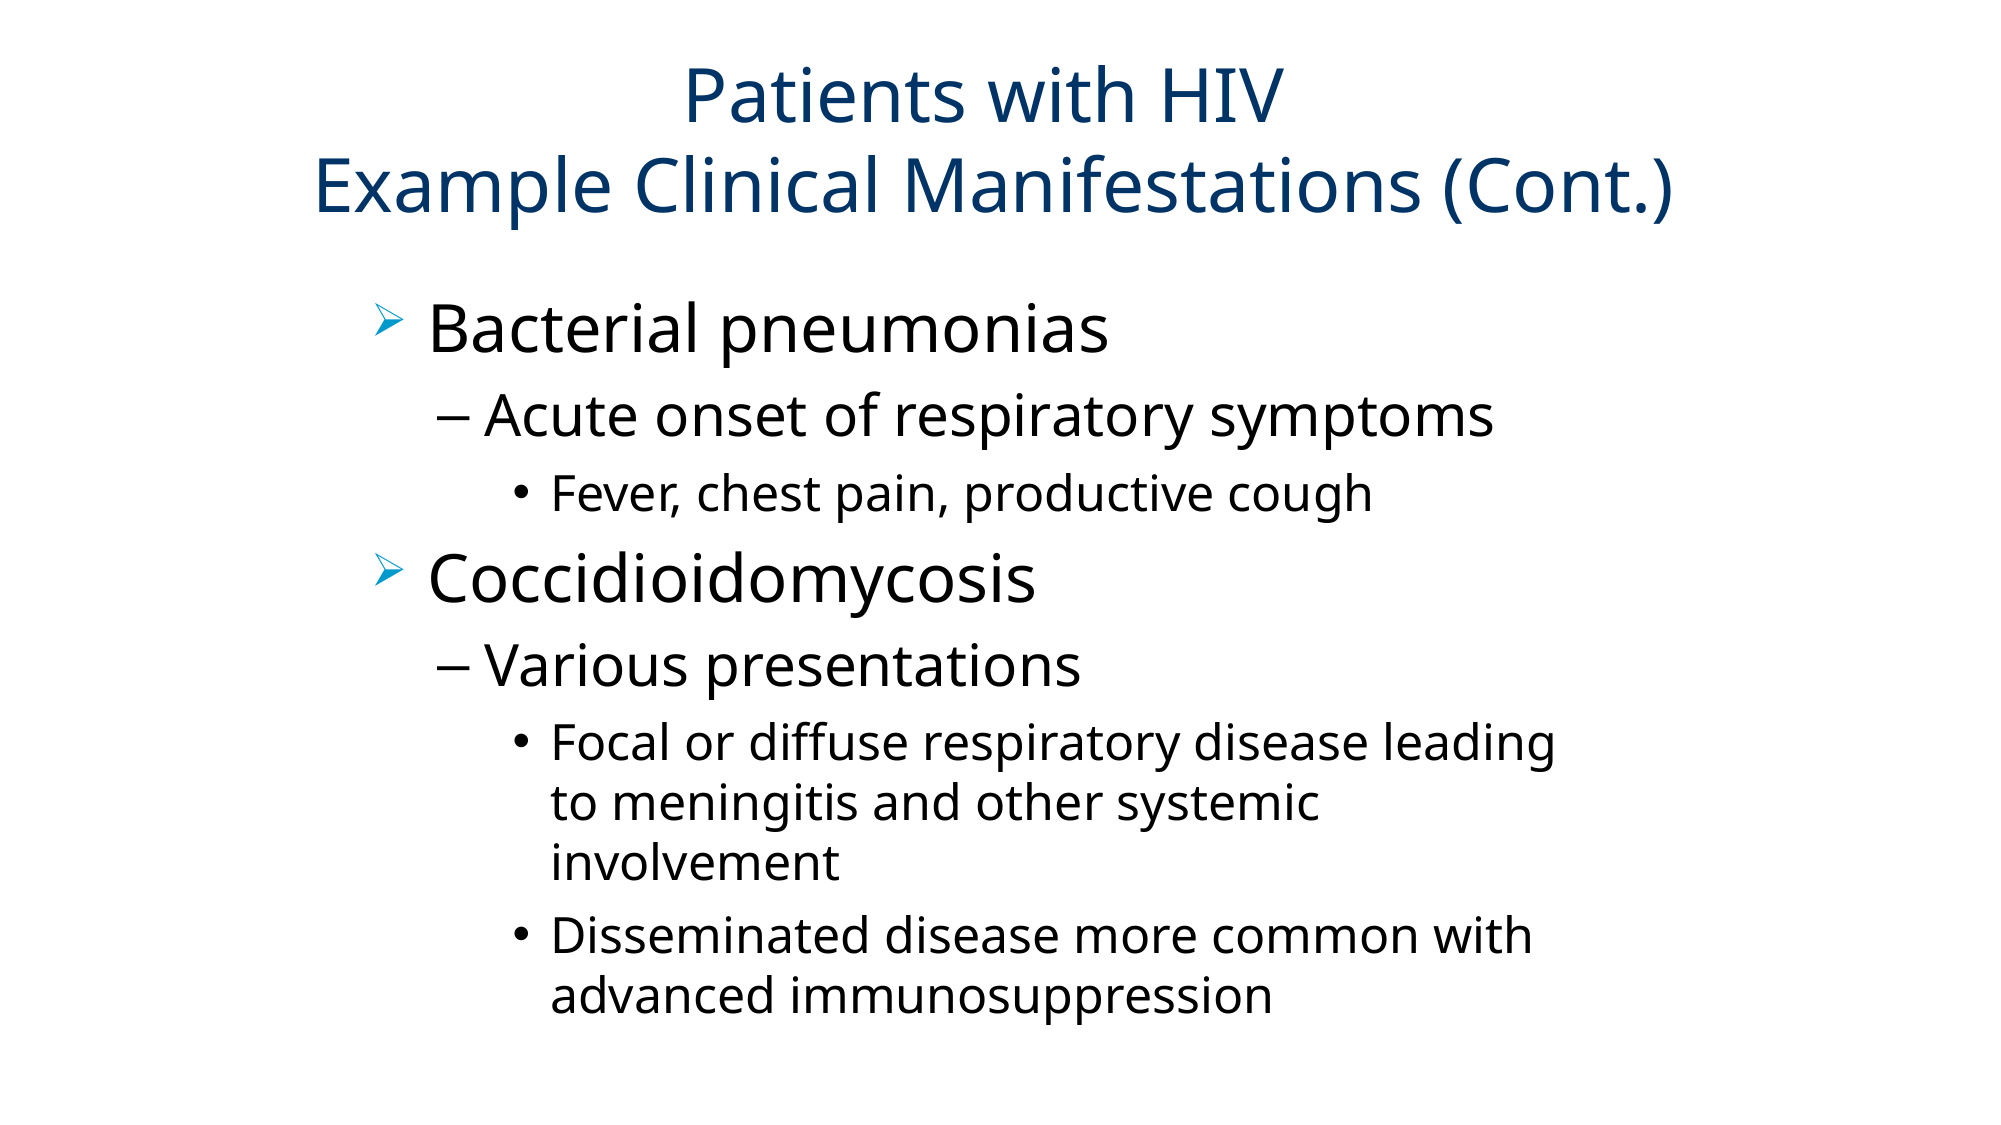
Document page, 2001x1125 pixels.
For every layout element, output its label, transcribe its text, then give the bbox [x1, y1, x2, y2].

list Bacterial pneumonias Acute onset of respiratory symptoms Fever, chest pain, productive cough Coccidioidomycosis Various presentations Focal or diffuse respiratory disease leading to meningitis and other systemic involvement Disseminated disease more common with advanced immunosuppression [356, 277, 1632, 1009]
title Patients with HIV Example Clinical Manifestations (Cont.) [212, 37, 1775, 238]
